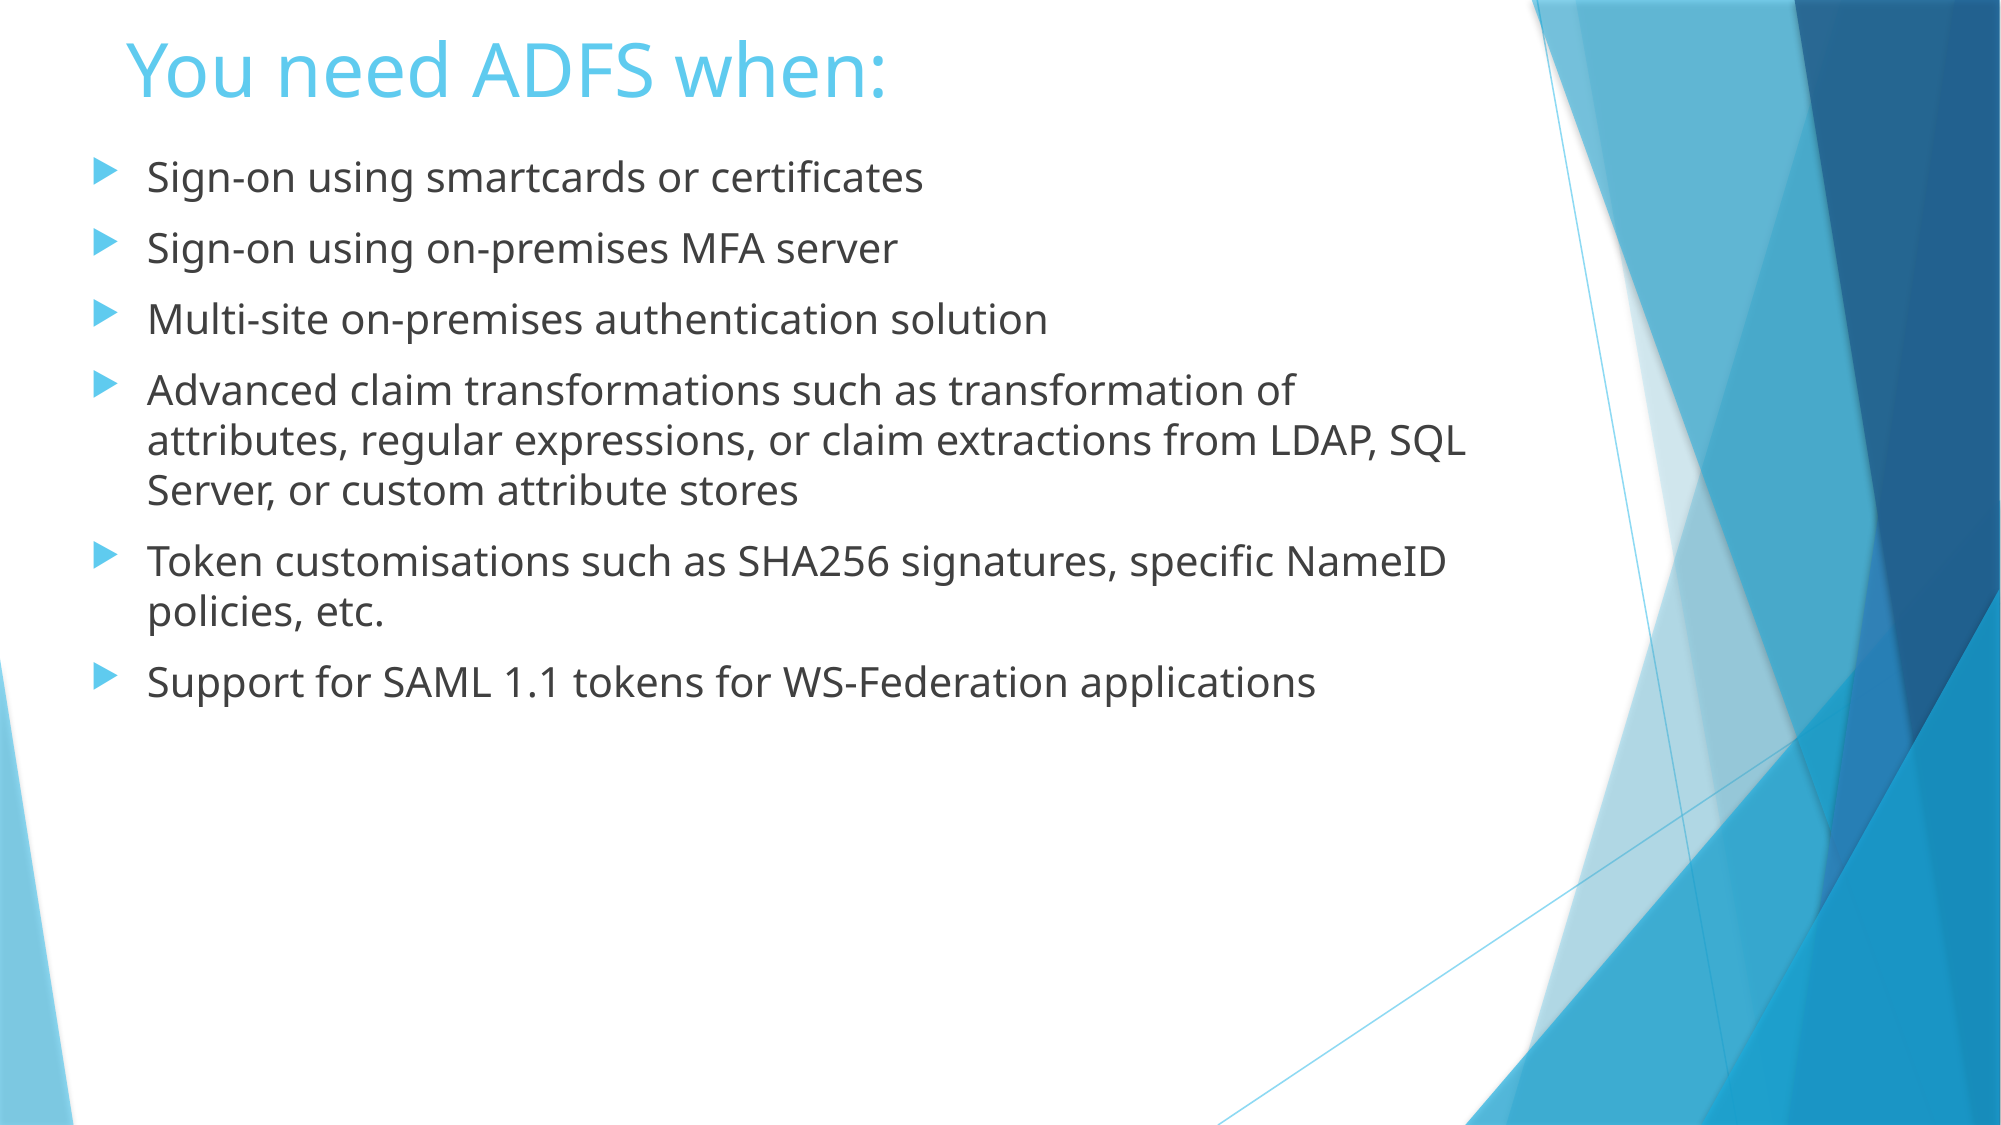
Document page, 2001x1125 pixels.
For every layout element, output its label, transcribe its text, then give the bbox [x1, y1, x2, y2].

list Sign-on using smartcards or certificates Sign-on using on-premises MFA server Multi-site on-premises authentication solution Advanced claim transformations such as transformation of attributes, regular expressions, or claim extractions from LDAP, SQL Server, or custom attribute stores Token customisations such as SHA256 signatures, specific NameID policies, etc. Support for SAML 1.1 tokens for WS-Federation applications [75, 143, 1486, 1110]
title You need ADFS when: [111, 15, 1522, 127]
